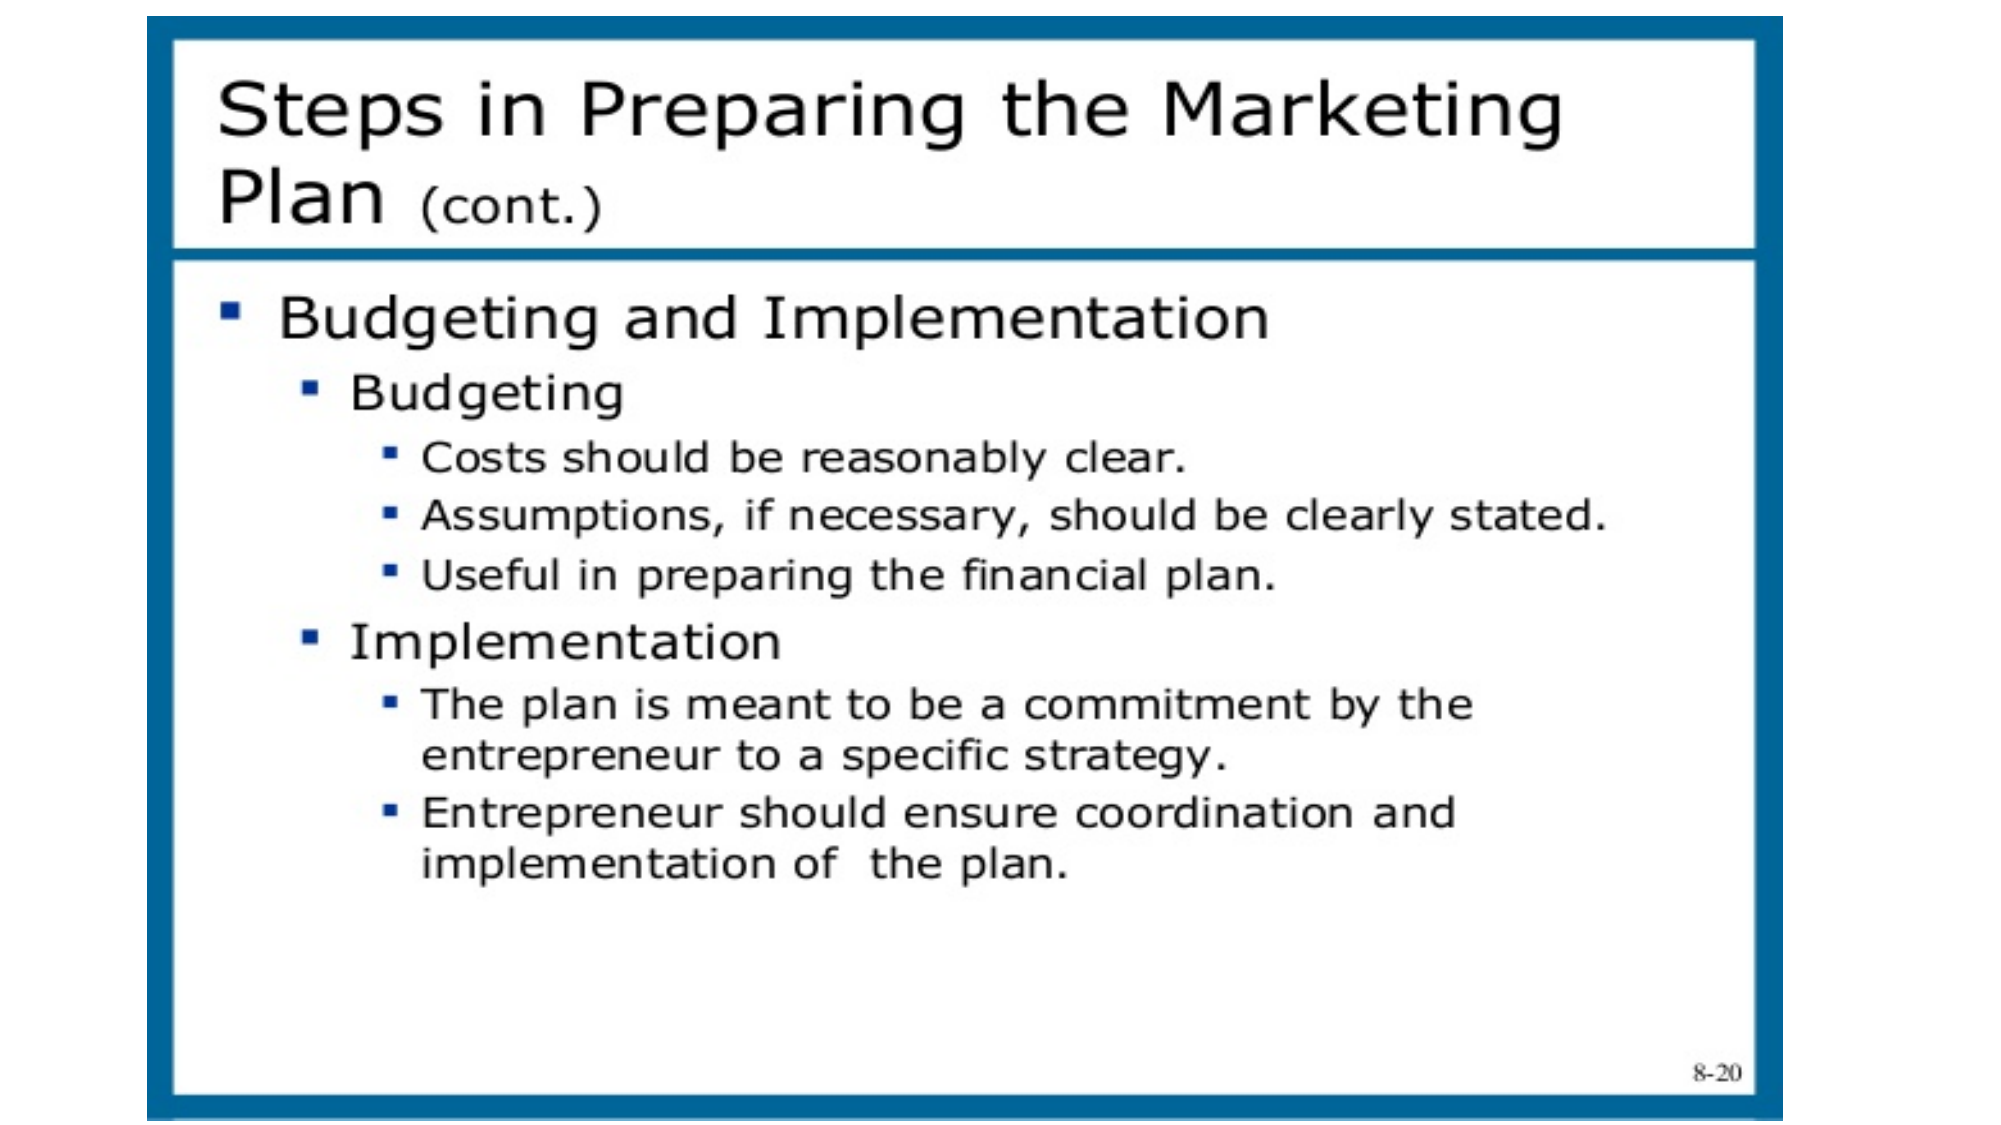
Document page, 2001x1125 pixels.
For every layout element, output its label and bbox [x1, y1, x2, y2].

list [147, 16, 1783, 1121]
